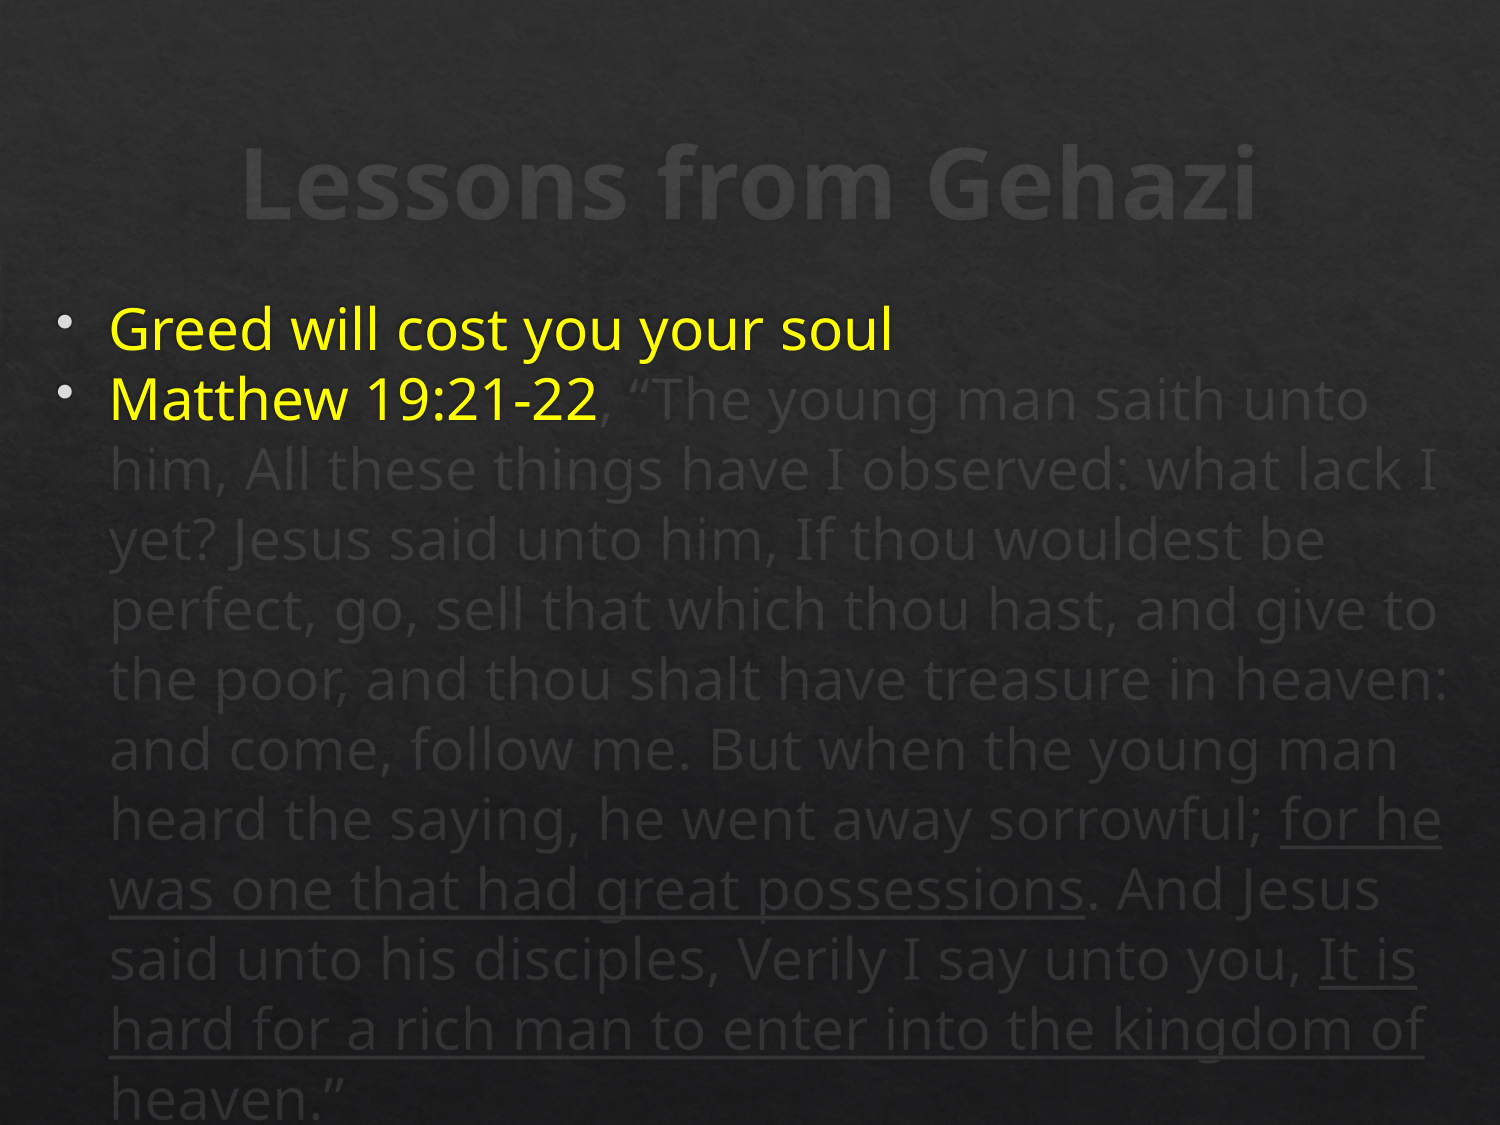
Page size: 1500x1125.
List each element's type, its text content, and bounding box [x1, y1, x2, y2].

list Greed will cost you your soul Matthew 19:21-22, “The young man saith unto him, All these things have I observed: what lack I yet? Jesus said unto him, If thou wouldest be perfect, go, sell that which thou hast, and give to the poor, and thou shalt have treasure in heaven: and come, follow me. But when the young man heard the saying, he went away sorrowful; for he was one that had great possessions. And Jesus said unto his disciples, Verily I say unto you, It is hard for a rich man to enter into the kingdom of heaven.” [37, 284, 1473, 1125]
title Lessons from Gehazi [112, 78, 1387, 280]
